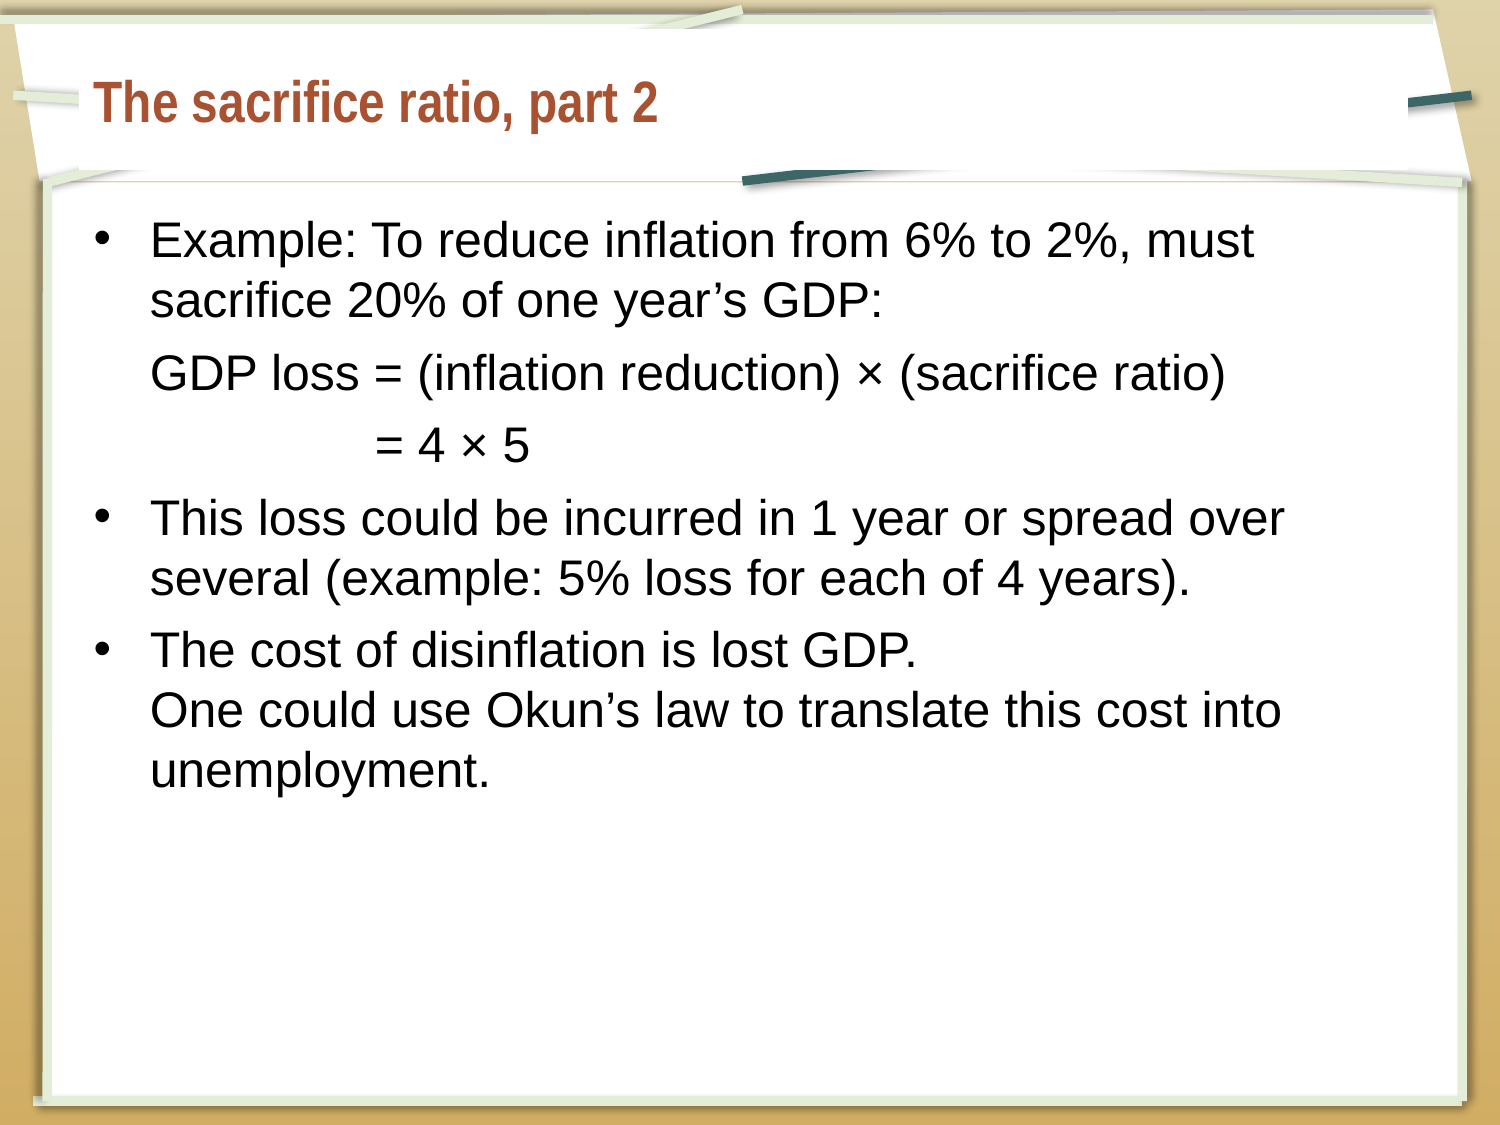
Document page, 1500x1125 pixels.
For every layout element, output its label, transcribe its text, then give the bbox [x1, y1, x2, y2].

title The sacrifice ratio, part 2 [78, 29, 1408, 170]
list Example: To reduce inflation from 6% to 2%, must sacrifice 20% of one year’s GDP: GDP loss = (inflation reduction) × (sacrifice ratio) = 4 × 5 This loss could be incurred in 1 year or spread over several (example: 5% loss for each of 4 years). The cost of disinflation is lost GDP. One could use Okun’s law to translate this cost into unemployment. [78, 200, 1445, 1080]
